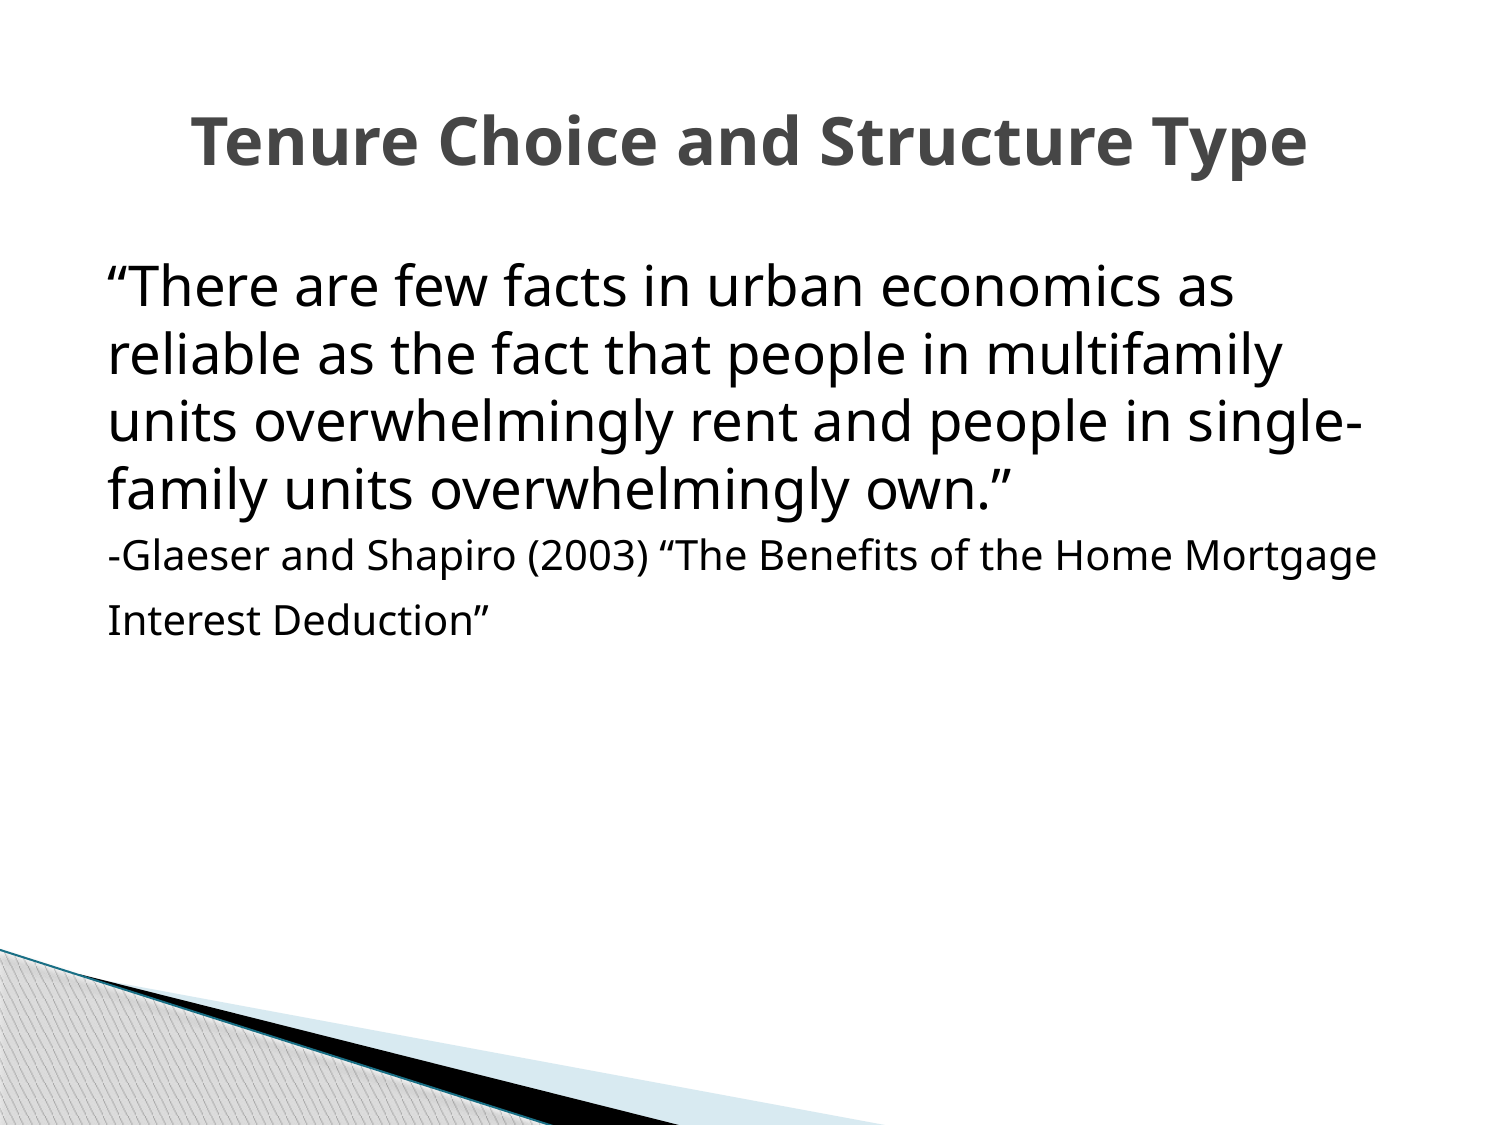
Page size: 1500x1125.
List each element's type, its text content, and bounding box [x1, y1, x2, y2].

title Tenure Choice and Structure Type [75, 45, 1425, 233]
list “There are few facts in urban economics as reliable as the fact that people in multifamily units overwhelmingly rent and people in single-family units overwhelmingly own.” -Glaeser and Shapiro (2003) “The Benefits of the Home Mortgage Interest Deduction” [75, 243, 1425, 986]
